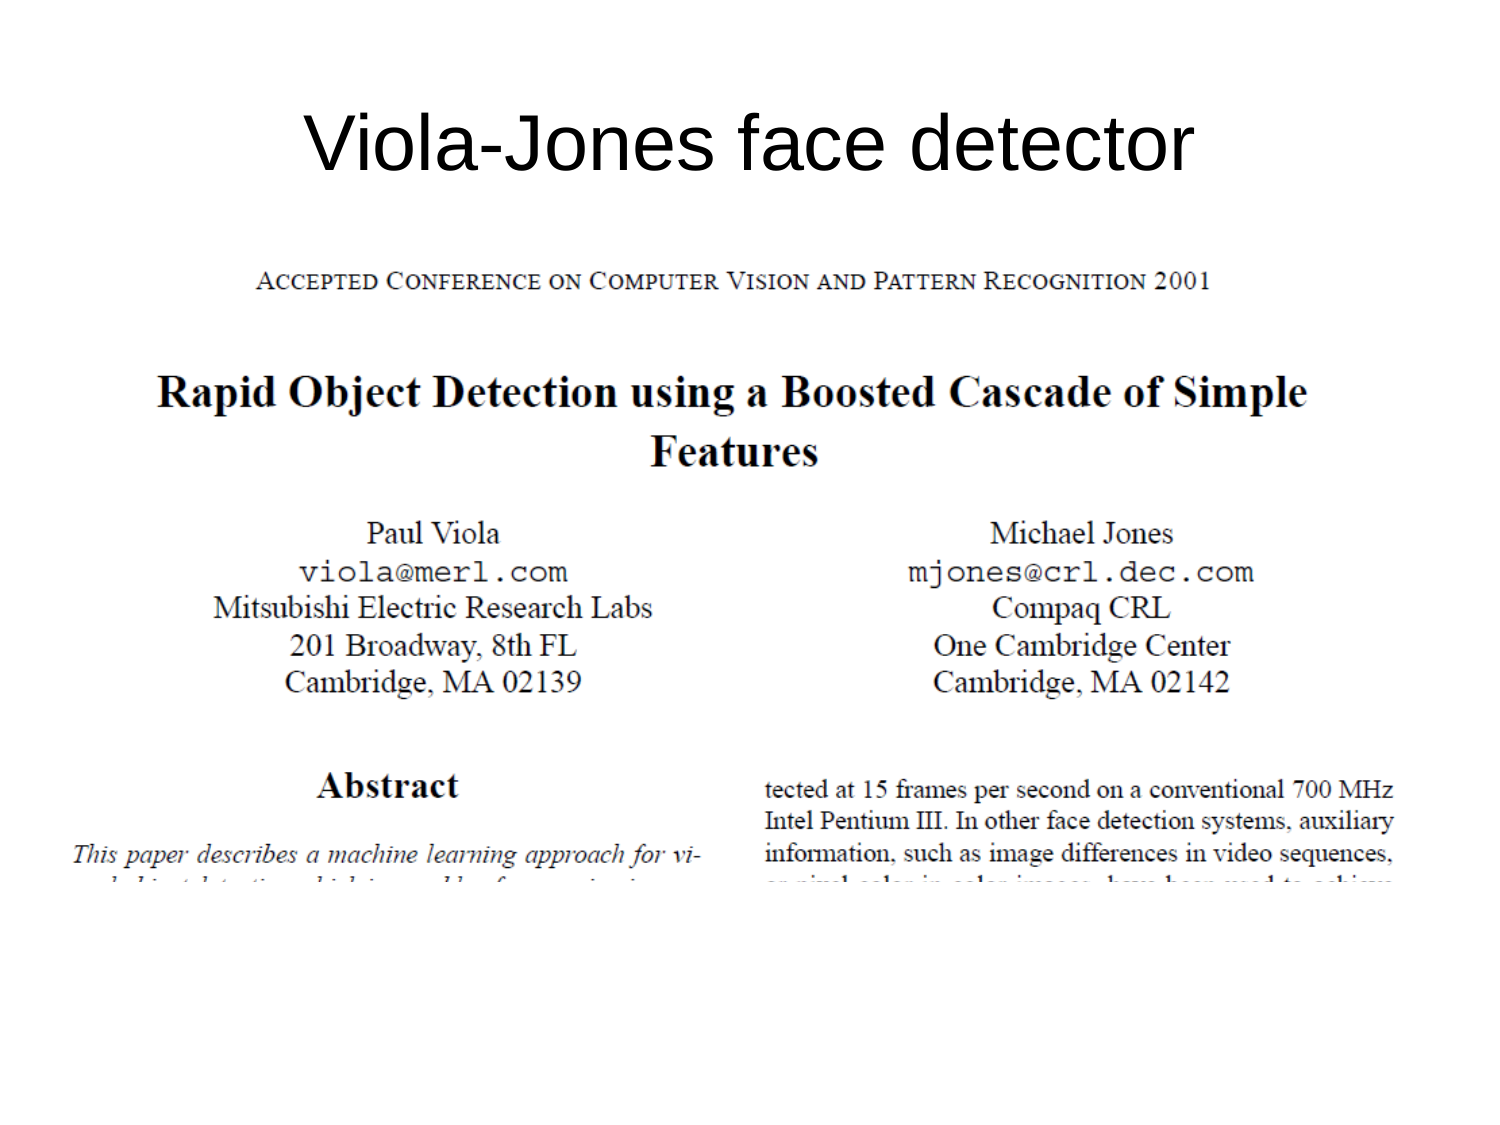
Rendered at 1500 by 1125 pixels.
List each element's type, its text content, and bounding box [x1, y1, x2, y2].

picture [23, 213, 1465, 882]
title Viola-Jones face detector [75, 45, 1425, 212]
